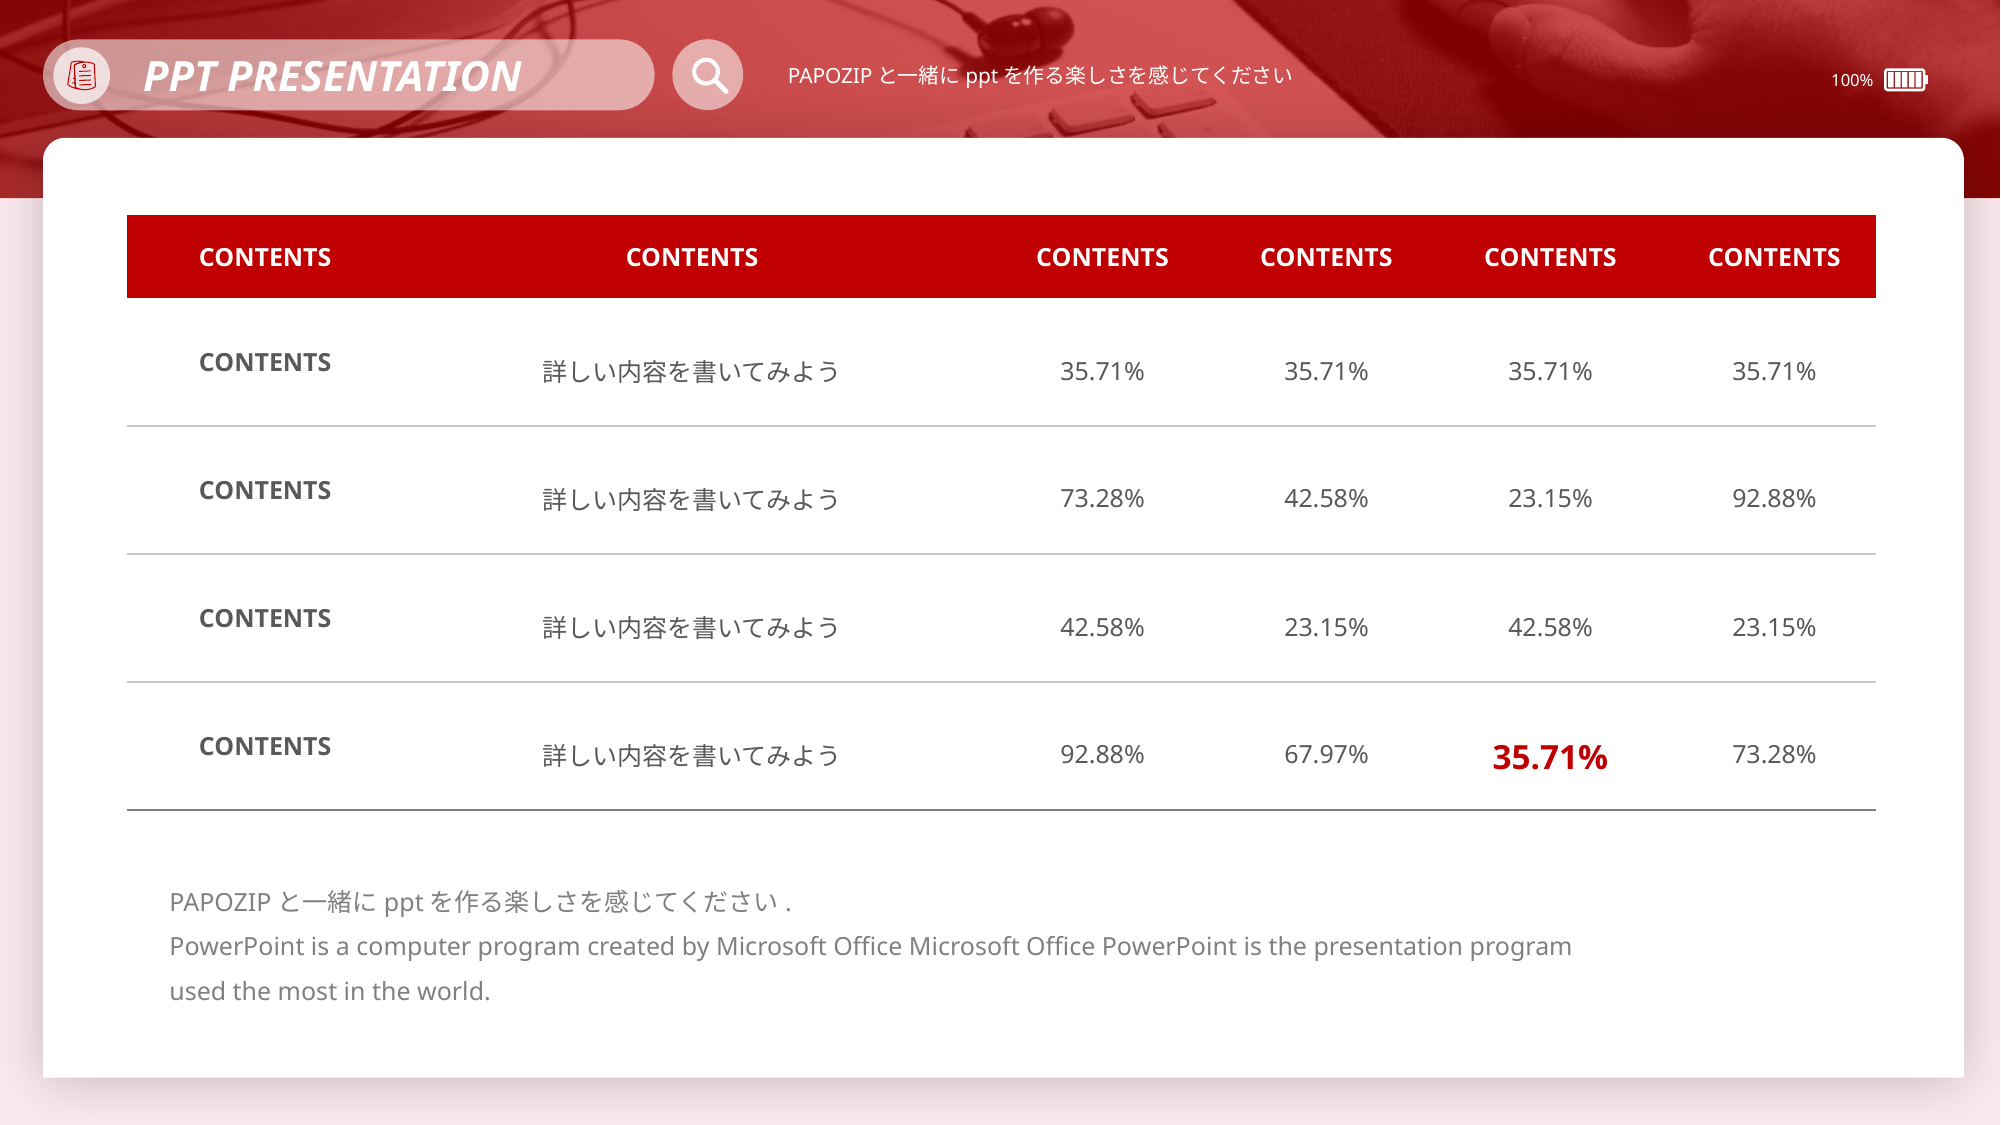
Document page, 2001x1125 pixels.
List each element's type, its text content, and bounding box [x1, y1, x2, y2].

table_cell 92.88% [980, 683, 1204, 809]
table_cell CONTENTS [127, 555, 384, 681]
table_cell 23.15% [1428, 427, 1652, 553]
table_cell 35.71% [1428, 683, 1652, 809]
table_cell CONTENTS [127, 298, 384, 425]
text_box PAPOZIPと一緒にpptを作る楽しさを感じてください [773, 55, 1469, 96]
table_cell 67.97% [1204, 683, 1428, 809]
text_box [671, 38, 745, 112]
table_cell 42.58% [1204, 427, 1428, 553]
text_box [42, 136, 1965, 1079]
text_box [52, 46, 112, 105]
text_box [1889, 68, 1928, 92]
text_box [692, 57, 724, 96]
table_cell 35.71% [1652, 298, 1876, 425]
table_cell 詳しい内容を書いてみよう [384, 683, 980, 809]
table_header CONTENTS [384, 215, 980, 298]
text_box PAPOZIPと一緒にpptを作る楽しさを感じてください. PowerPoint is a computer program created by Microsoft Office Microsoft Office PowerPoint is the presentation program used the most in the world. [154, 863, 1642, 1014]
table_header CONTENTS [1204, 215, 1428, 298]
table_header CONTENTS [1428, 215, 1652, 298]
table_cell 35.71% [1428, 298, 1652, 425]
table_cell 73.28% [1652, 683, 1876, 809]
table_cell 35.71% [1204, 298, 1428, 425]
table_cell 詳しい内容を書いてみよう [384, 427, 980, 553]
table_cell CONTENTS [127, 683, 384, 809]
text_box PPT PRESENTATION [41, 38, 656, 112]
table_cell 23.15% [1652, 555, 1876, 681]
table_cell 42.58% [1428, 555, 1652, 681]
table_cell 詳しい内容を書いてみよう [384, 555, 980, 681]
table_cell 92.88% [1652, 427, 1876, 553]
table_cell 73.28% [980, 427, 1204, 553]
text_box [67, 60, 96, 91]
table_cell 詳しい内容を書いてみよう [384, 298, 980, 425]
table_cell CONTENTS [127, 427, 384, 553]
table_header CONTENTS [1652, 215, 1876, 298]
table_cell 23.15% [1204, 555, 1428, 681]
table_header CONTENTS [980, 215, 1204, 298]
text_box [0, 0, 2000, 199]
table_cell 42.58% [980, 555, 1204, 681]
table_cell 35.71% [980, 298, 1204, 425]
table_header CONTENTS [127, 215, 384, 298]
text_box 100% [1816, 62, 1889, 97]
